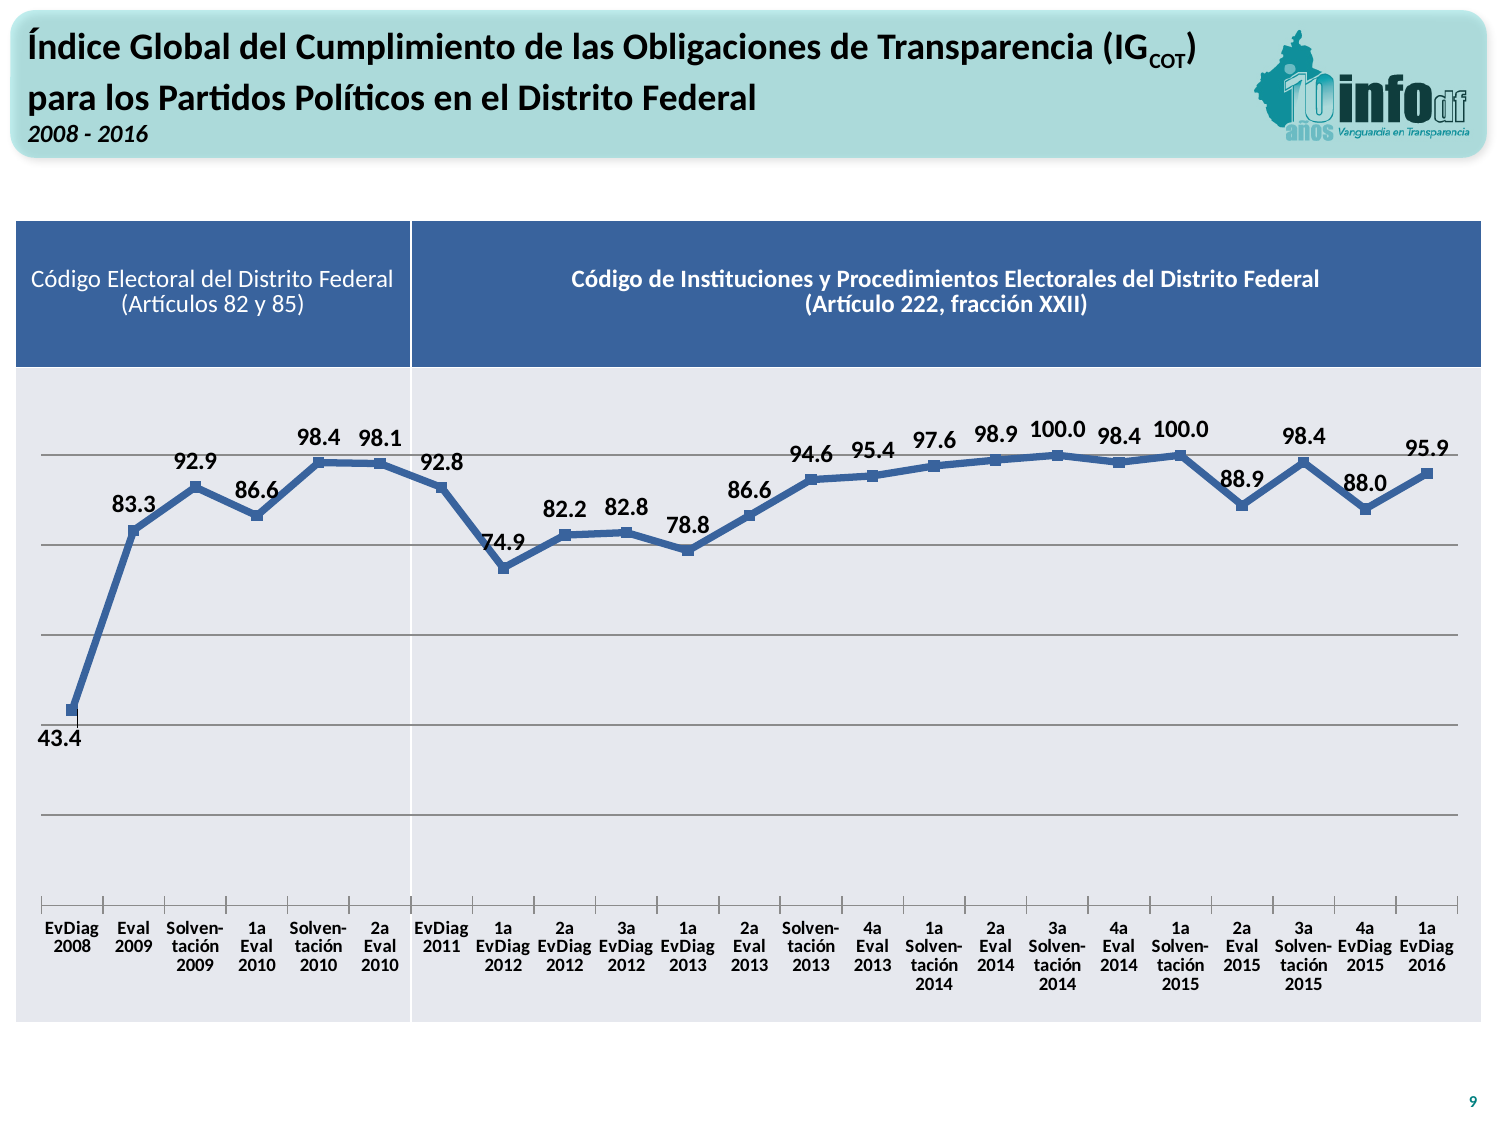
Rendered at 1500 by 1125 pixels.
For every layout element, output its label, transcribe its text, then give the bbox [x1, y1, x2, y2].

text_box Índice Global del Cumplimiento de las Obligaciones de Transparencia (IGCOT) para los Partidos Políticos en el Distrito Federal 2008 - 2016 [12, 13, 1253, 156]
table_cell [412, 368, 1481, 1022]
chart [27, 408, 1471, 1012]
table_header Código de Instituciones y Procedimientos Electorales del Distrito Federal (Artículo 222, fracción XXII) [412, 221, 1481, 367]
slide_number 9 [1432, 1058, 1493, 1119]
table_cell [16, 368, 410, 1022]
picture [1253, 23, 1474, 148]
table_header Código Electoral del Distrito Federal (Artículos 82 y 85) [16, 221, 410, 367]
